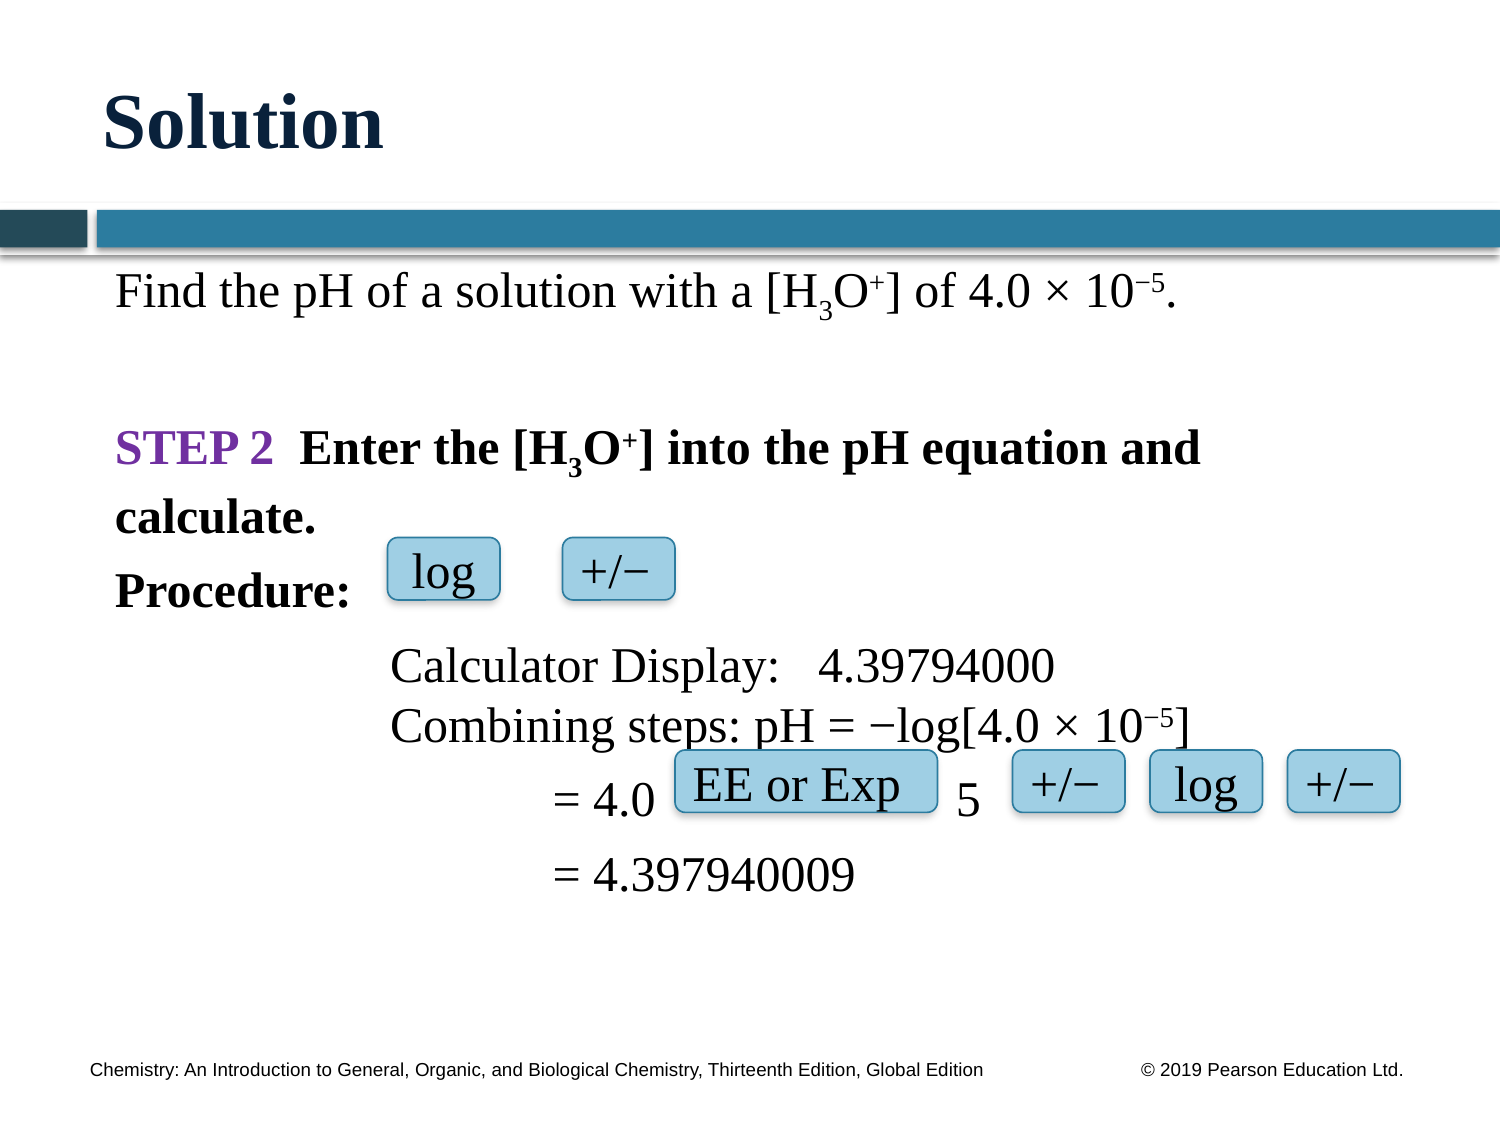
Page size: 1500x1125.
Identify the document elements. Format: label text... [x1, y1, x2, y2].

text_box +/− [1287, 749, 1401, 813]
text_box EE or Exp [675, 749, 938, 813]
text_box +/− [562, 537, 676, 600]
text_box log [387, 537, 501, 600]
text_box log [1149, 749, 1263, 813]
text_box +/− [1012, 749, 1126, 813]
list Find the pH of a solution with a [H3O+] of 4.0 × 10−5. STEP 2 Enter the [H3O+] into the pH equation and calculate. Procedure: Calculator Display: 4.39794000 Combining steps: pH = −log[4.0 × 10−5] = 4.0 5 = 4.397940009 [99, 249, 1425, 1000]
title Solution [87, 42, 1425, 193]
